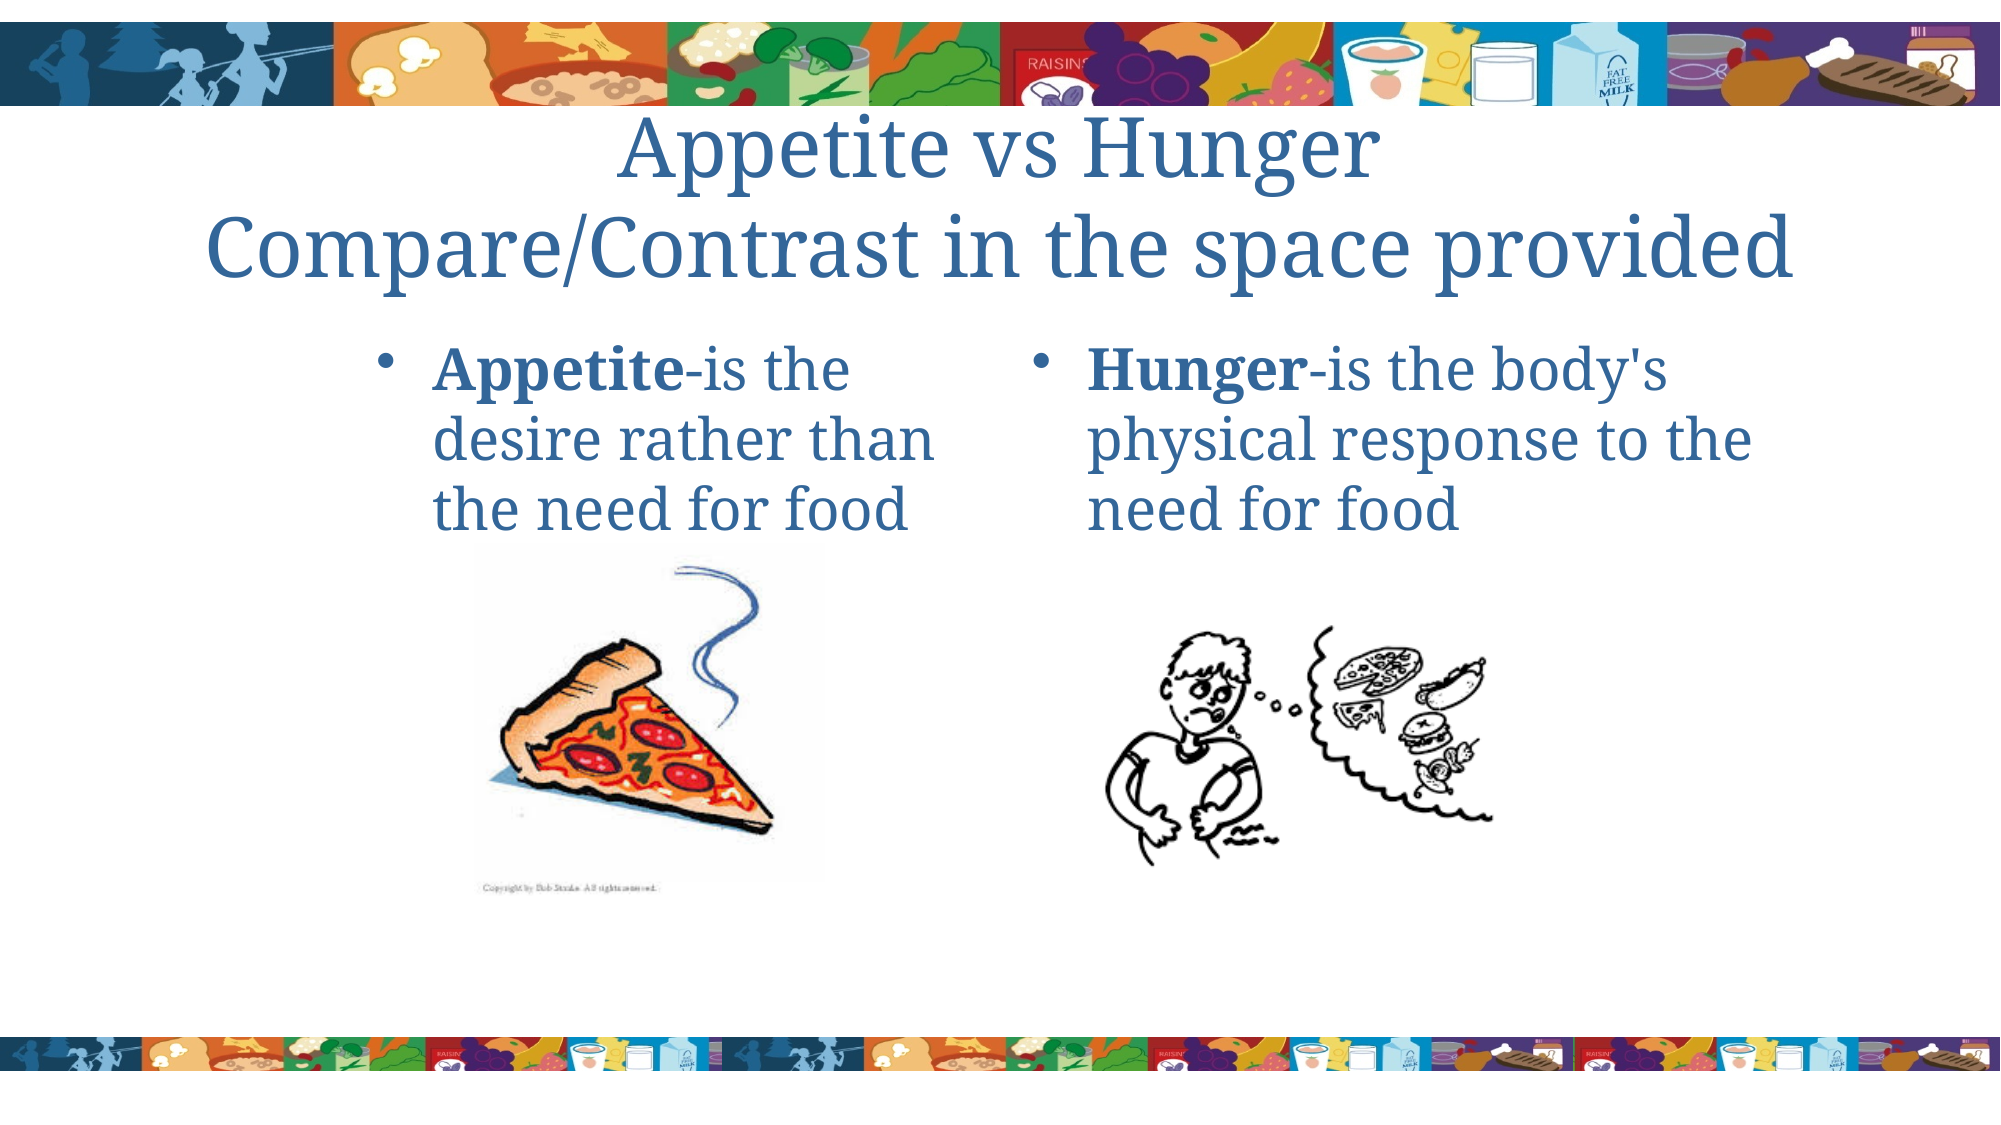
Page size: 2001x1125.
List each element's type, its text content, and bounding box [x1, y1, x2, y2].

list Appetite-is the desire rather than the need for food [361, 324, 987, 1005]
picture [708, 1037, 1377, 1071]
picture [1431, 1037, 1804, 1071]
picture [1382, 1037, 1420, 1071]
picture [474, 543, 826, 896]
picture [1087, 599, 1505, 896]
picture [1341, 22, 1538, 99]
picture [1551, 22, 1639, 99]
picture [1858, 1037, 2000, 1071]
picture [1666, 22, 2000, 106]
picture [1809, 1037, 1847, 1071]
picture [0, 22, 1336, 106]
picture [0, 1037, 654, 1071]
title Appetite vs Hunger Compare/Contrast in the space provided [150, 99, 1850, 288]
list Hunger-is the body's physical response to the need for food [1016, 324, 1850, 869]
picture [660, 1037, 697, 1071]
